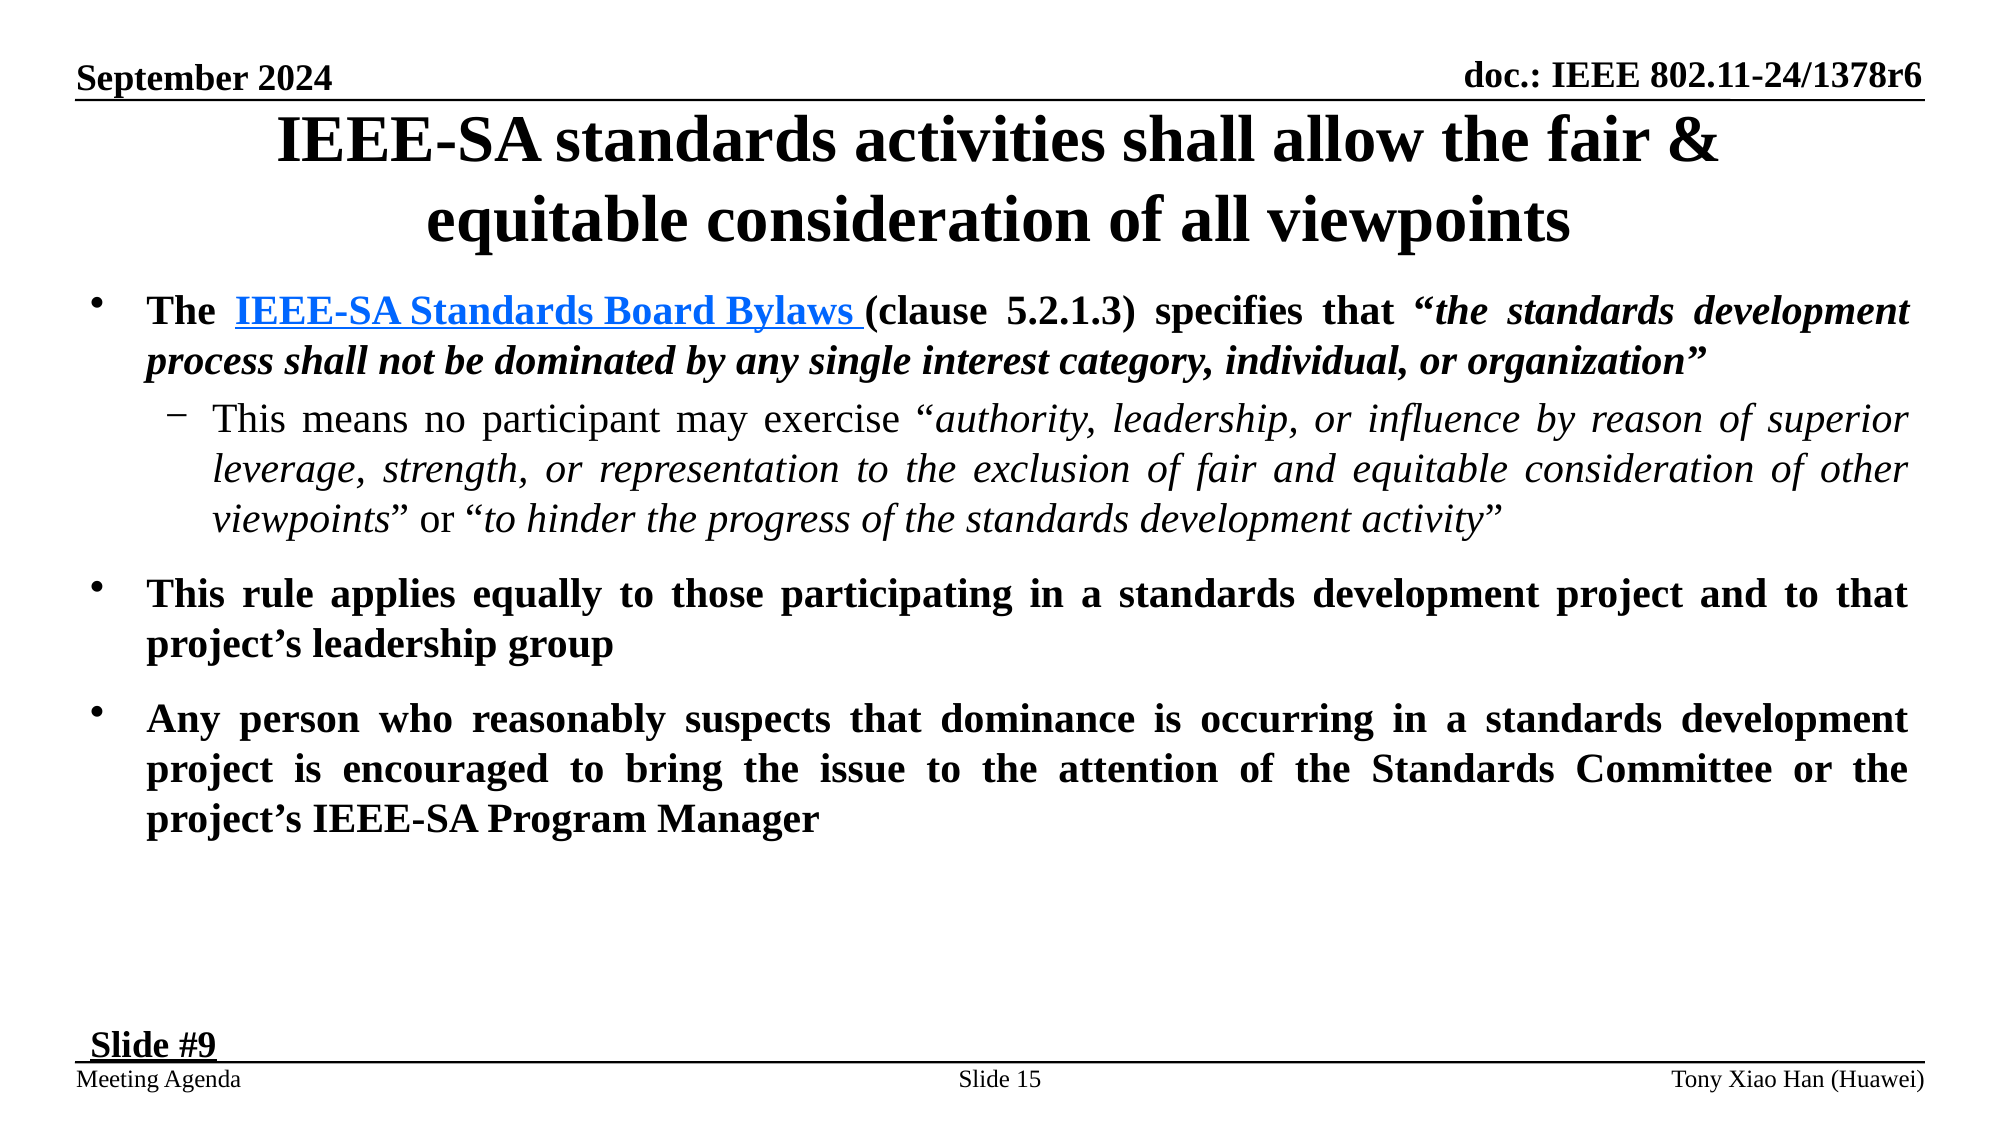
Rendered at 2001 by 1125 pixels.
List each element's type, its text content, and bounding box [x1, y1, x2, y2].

text_box IEEE-SA standards activities shall allow the fair & equitable consideration of all viewpoints [75, 87, 1925, 263]
text_box Slide #9 [75, 1012, 232, 1073]
list The IEEE-SA Standards Board Bylaws (clause 5.2.1.3) specifies that “the standards development process shall not be dominated by any single interest category, individual, or organization” This means no participant may exercise “authority, leadership, or influence by reason of superior leverage, strength, or representation to the exclusion of fair and equitable consideration of other viewpoints” or “to hinder the progress of the standards development activity” This rule applies equally to those participating in a standards development project and to that project’s leadership group Any person who reasonably suspects that dominance is occurring in a standards development project is encouraged to bring the issue to the attention of the Standards Committee or the project’s IEEE-SA Program Manager [75, 275, 1925, 1038]
